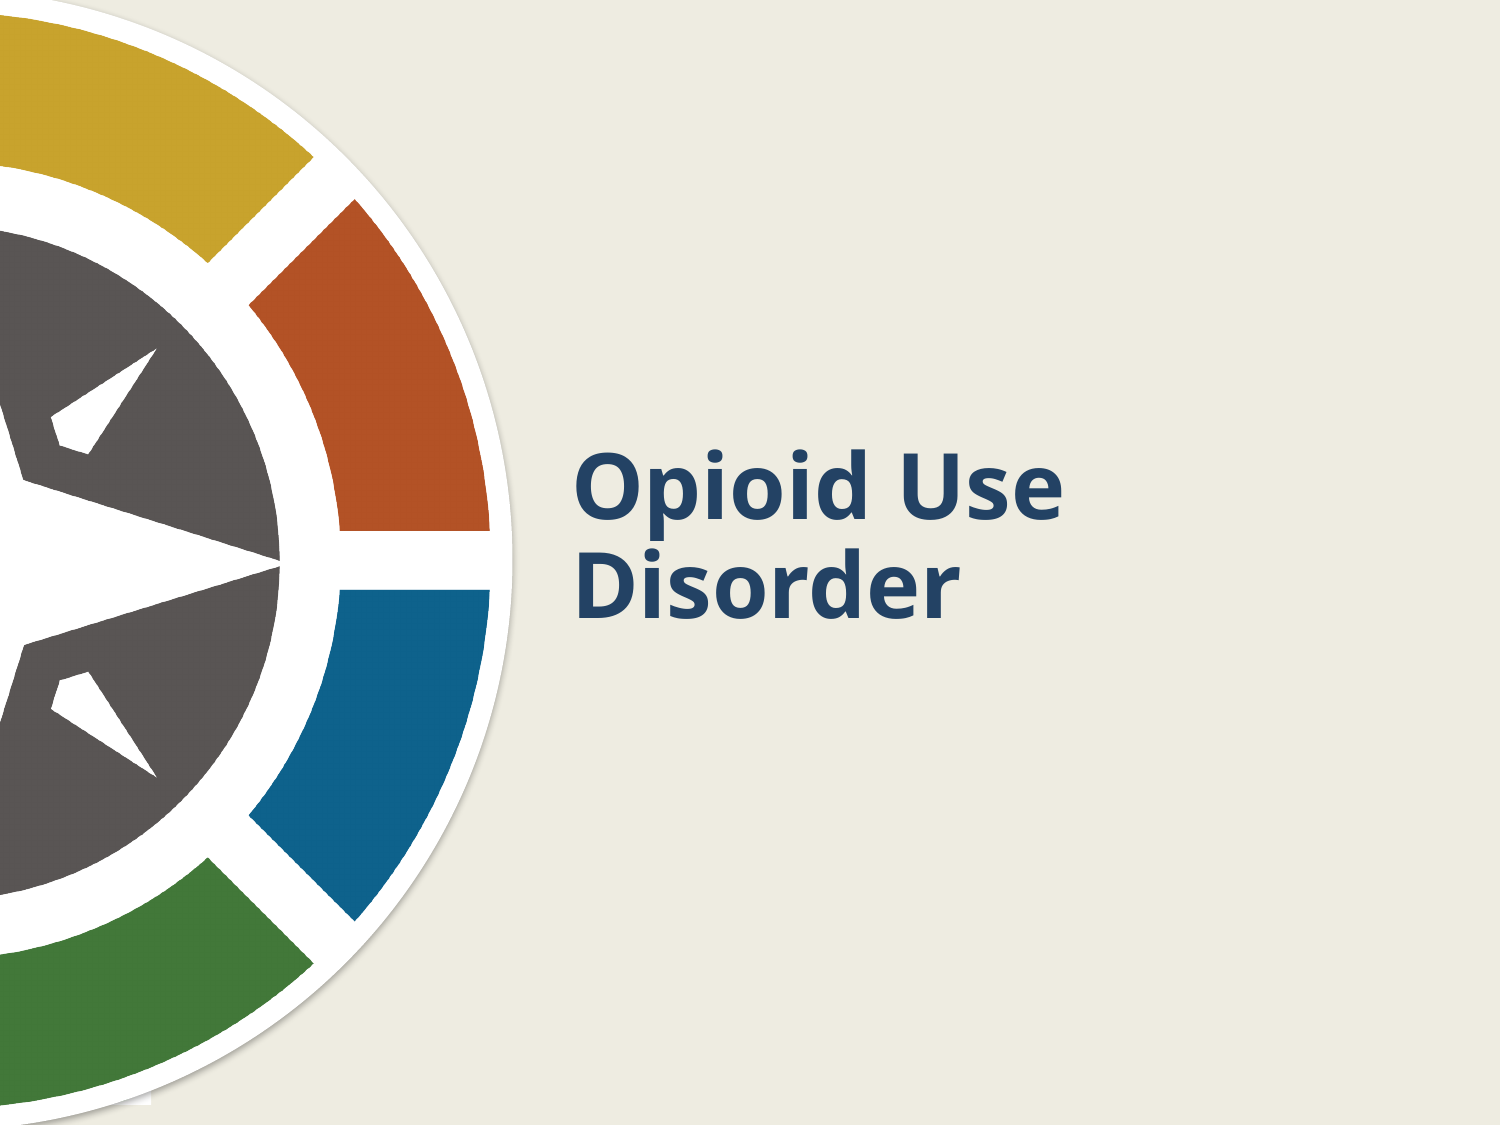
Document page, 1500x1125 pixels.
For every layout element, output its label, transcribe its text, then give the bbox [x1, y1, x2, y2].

title Opioid Use Disorder [556, 431, 1428, 656]
picture [0, 12, 490, 1108]
